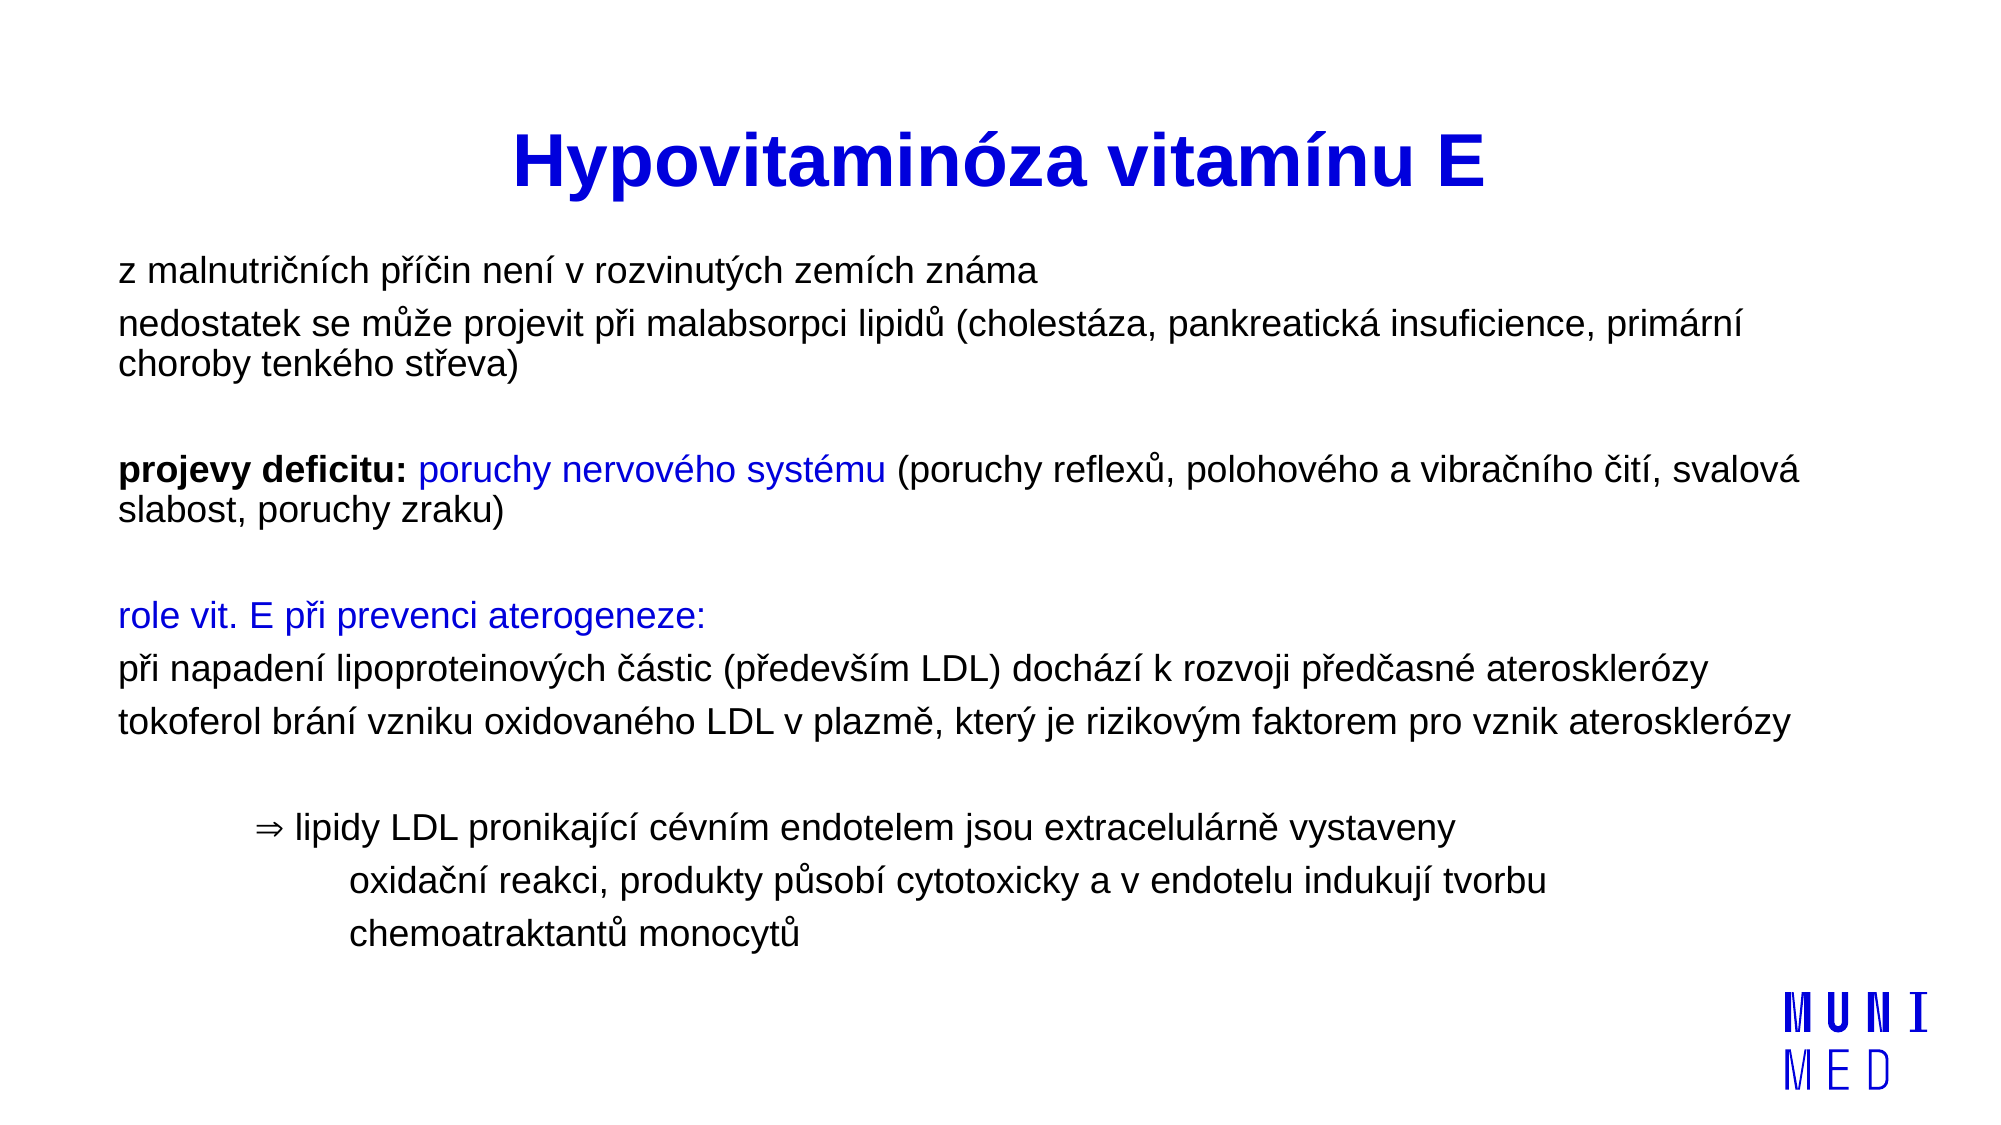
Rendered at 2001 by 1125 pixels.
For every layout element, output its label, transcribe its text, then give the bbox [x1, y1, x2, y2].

list z malnutričních příčin není v rozvinutých zemích známa nedostatek se může projevit při malabsorpci lipidů (cholestáza, pankreatická insuficience, primární choroby tenkého střeva) projevy deficitu: poruchy nervového systému (poruchy reflexů, polohového a vibračního čití, svalová slabost, poruchy zraku) role vit. E při prevenci aterogeneze: při napadení lipoproteinových částic (především LDL) dochází k rozvoji předčasné aterosklerózy tokoferol brání vzniku oxidovaného LDL v plazmě, který je rizikovým faktorem pro vznik aterosklerózy  lipidy LDL pronikající cévním endotelem jsou extracelulárně vystaveny oxidační reakci, produkty působí cytotoxicky a v endotelu indukují tvorbu chemoatraktantů monocytů [118, 250, 1852, 1033]
title Hypovitaminóza vitamínu E [118, 118, 1883, 193]
